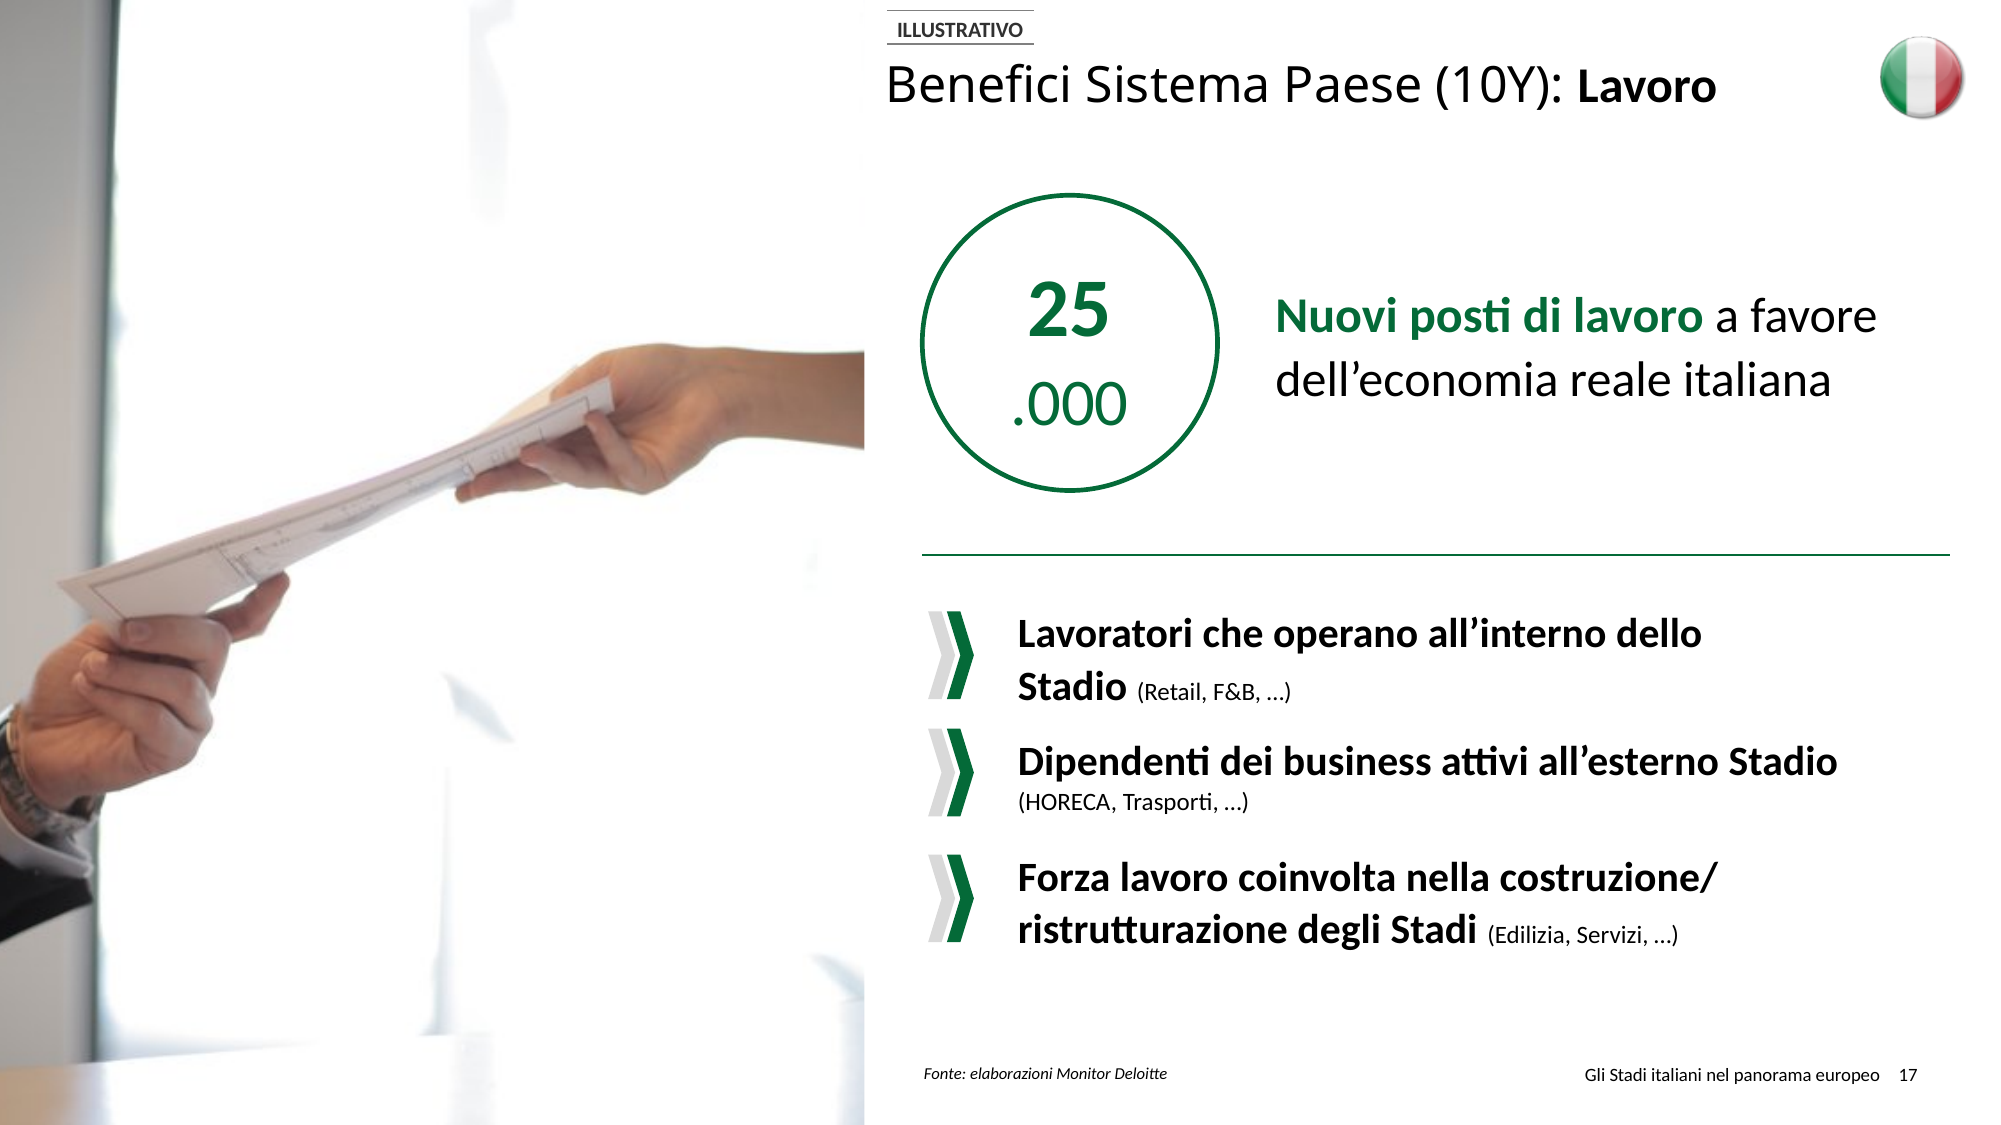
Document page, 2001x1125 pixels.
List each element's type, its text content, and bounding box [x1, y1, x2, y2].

text_box 25 .000 [922, 195, 1218, 491]
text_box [886, 10, 1035, 45]
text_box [906, 875, 996, 922]
text_box Lavoratori che operano all’interno dello Stadio (Retail, F&B, …) [1017, 597, 1831, 714]
picture [1879, 35, 1966, 122]
text_box Forza lavoro coinvolta nella costruzione/ ristrutturazione degli Stadi (Edilizia, Servizi, …) [1017, 840, 1966, 958]
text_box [906, 749, 996, 796]
picture [0, 0, 865, 1125]
title Benefici Sistema Paese (10Y): Lavoro [869, 52, 1874, 108]
text_box Fonte: elaborazioni Monitor Deloitte [918, 1055, 1225, 1090]
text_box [906, 632, 996, 679]
text_box Nuovi posti di lavoro a favore dell’economia reale italiana [1275, 257, 1923, 429]
text_box Dipendenti dei business attivi all’esterno Stadio (HORECA, Trasporti, …) [1017, 714, 1939, 833]
